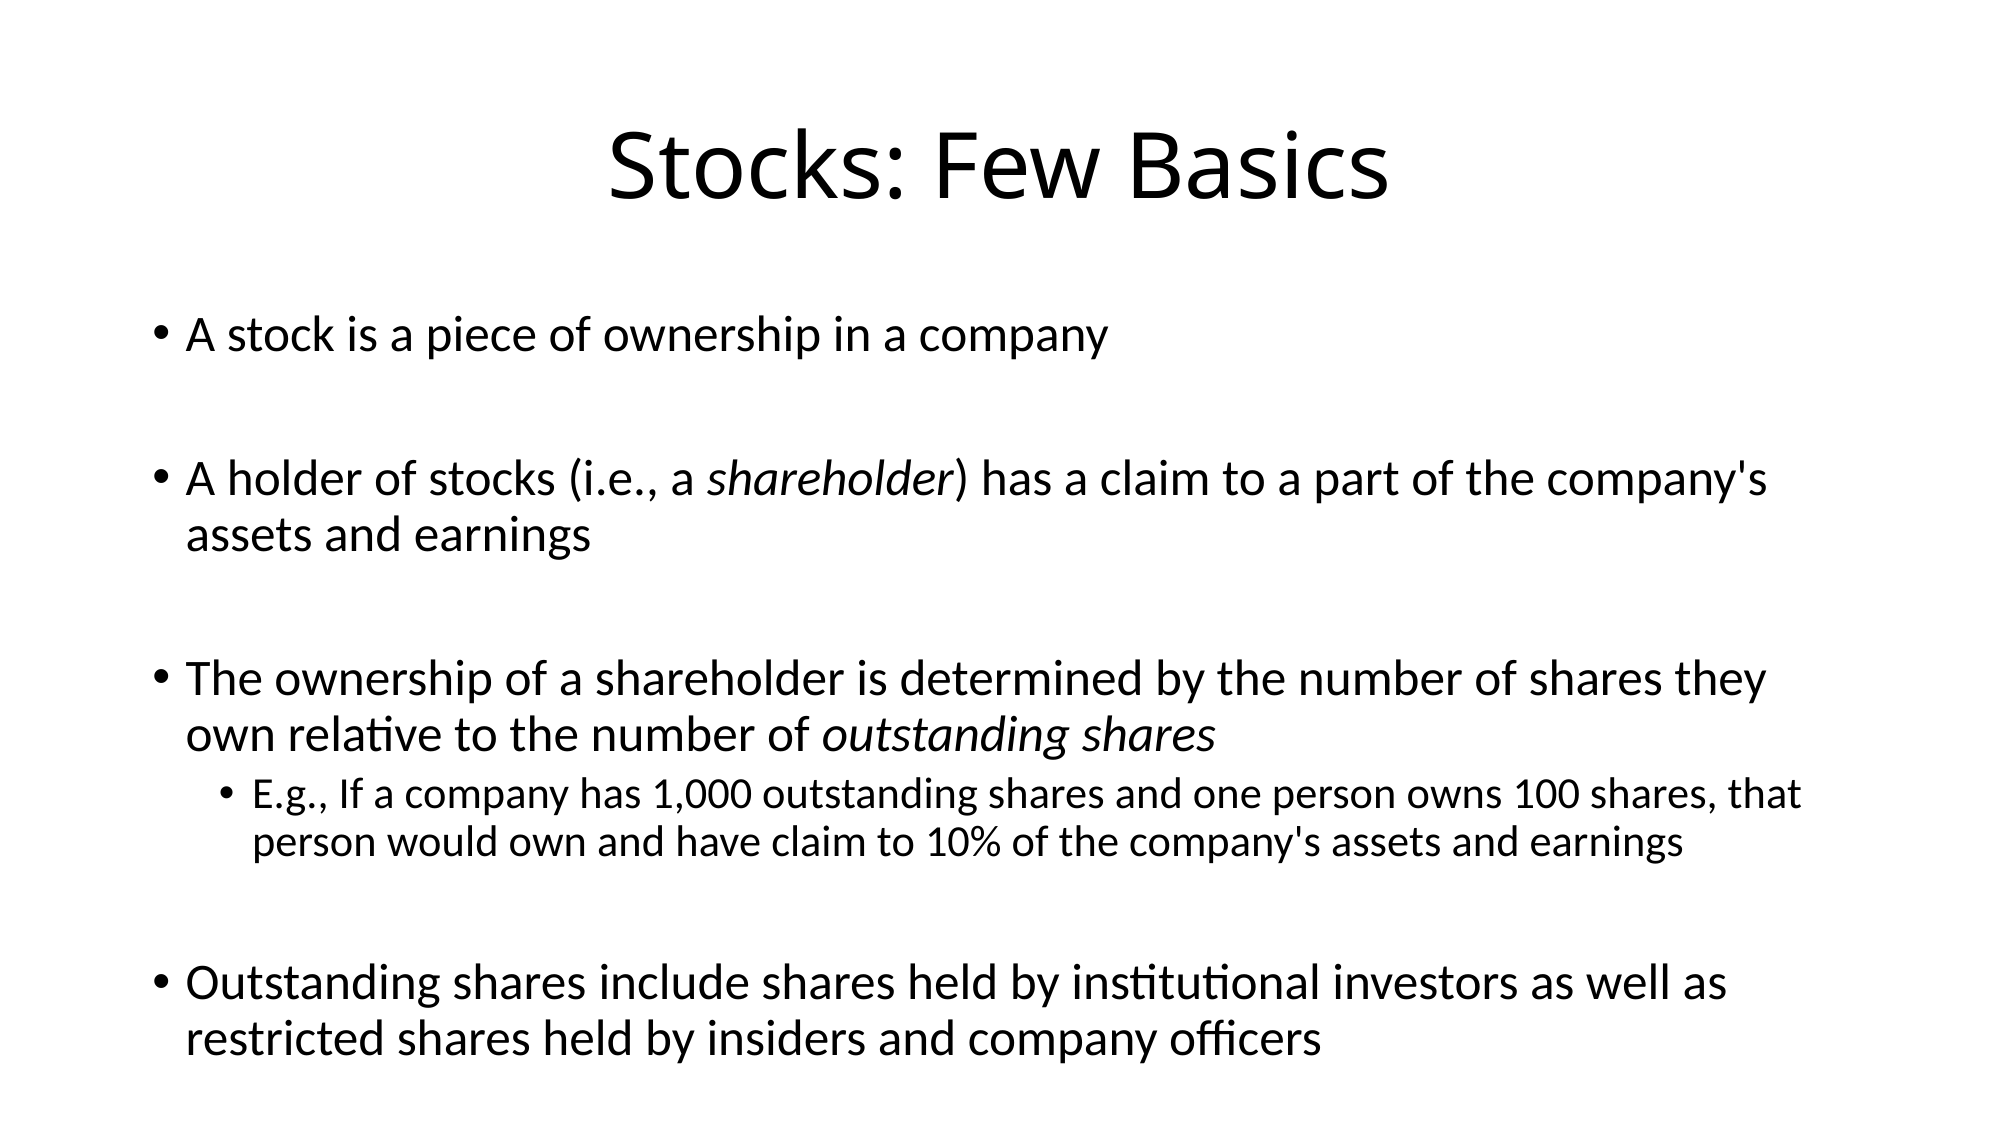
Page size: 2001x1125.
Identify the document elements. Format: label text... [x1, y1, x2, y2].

list A stock is a piece of ownership in a company A holder of stocks (i.e., a shareholder) has a claim to a part of the company's assets and earnings The ownership of a shareholder is determined by the number of shares they own relative to the number of outstanding shares E.g., If a company has 1,000 outstanding shares and one person owns 100 shares, that person would own and have claim to 10% of the company's assets and earnings Outstanding shares include shares held by institutional investors as well as restricted shares held by insiders and company officers [137, 299, 1863, 1079]
title Stocks: Few Basics [137, 59, 1863, 278]
